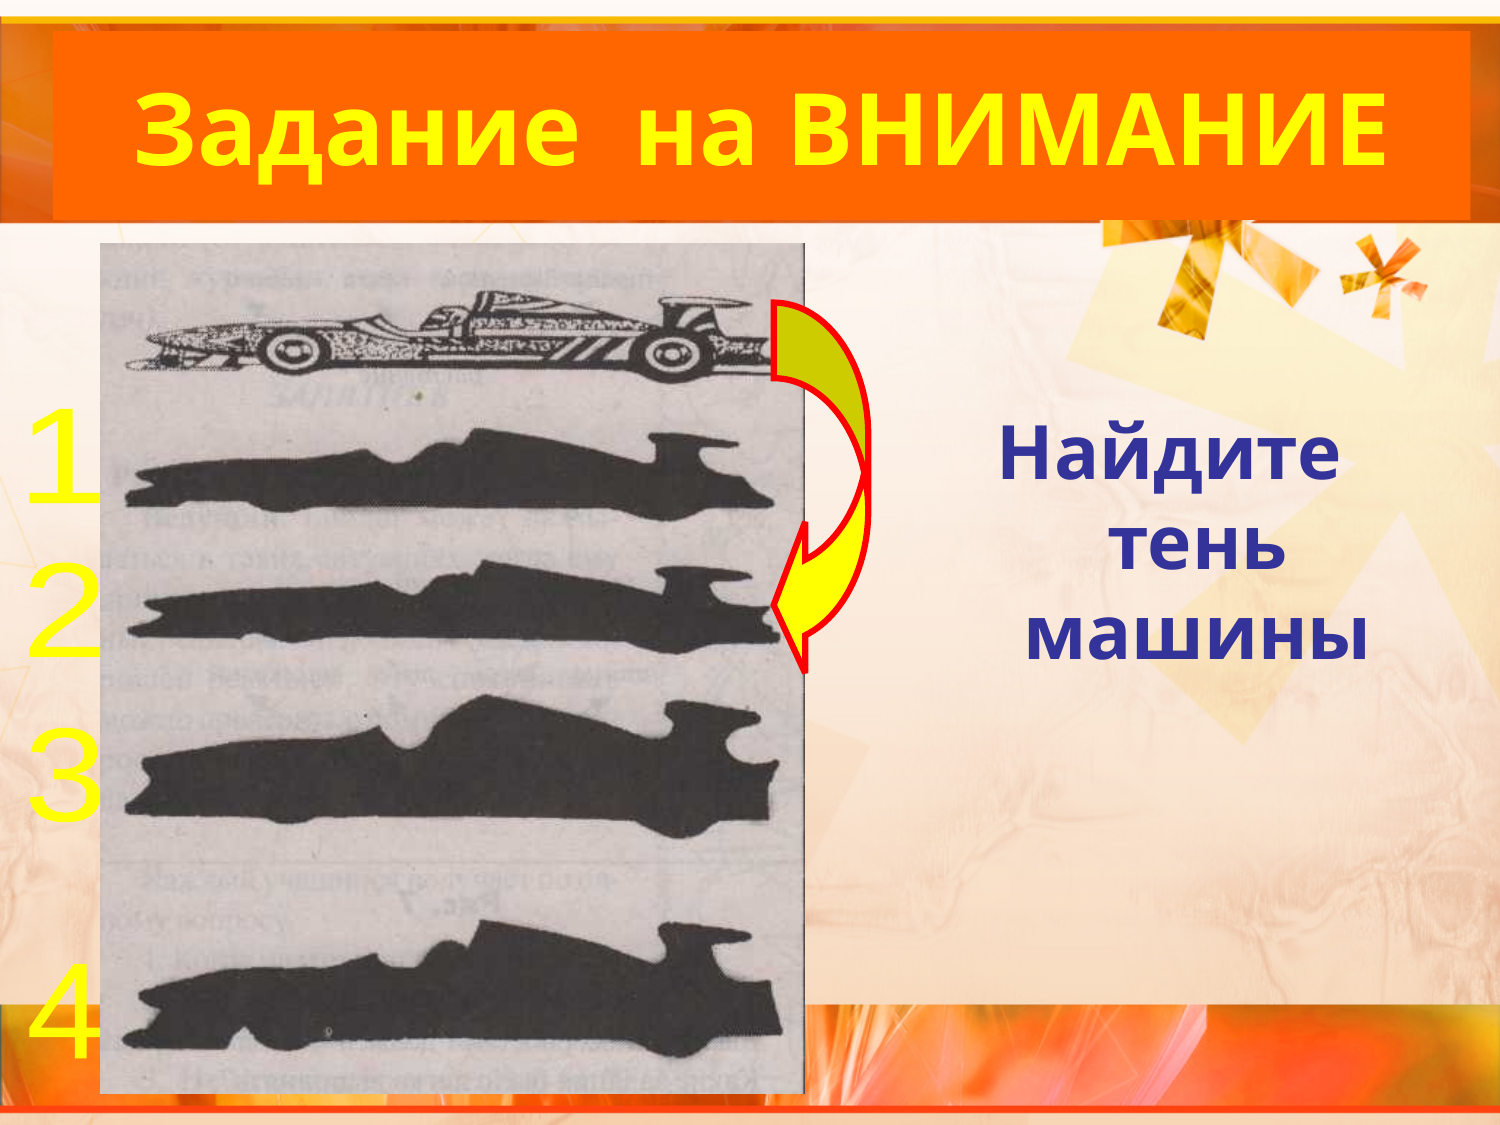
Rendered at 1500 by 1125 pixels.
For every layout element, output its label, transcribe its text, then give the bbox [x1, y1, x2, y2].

picture [0, 0, 1500, 1125]
text_box Задание на ВНИМАНИЕ [53, 31, 1471, 220]
text_box [815, 316, 869, 630]
list Найдите тень машины [903, 396, 1436, 788]
